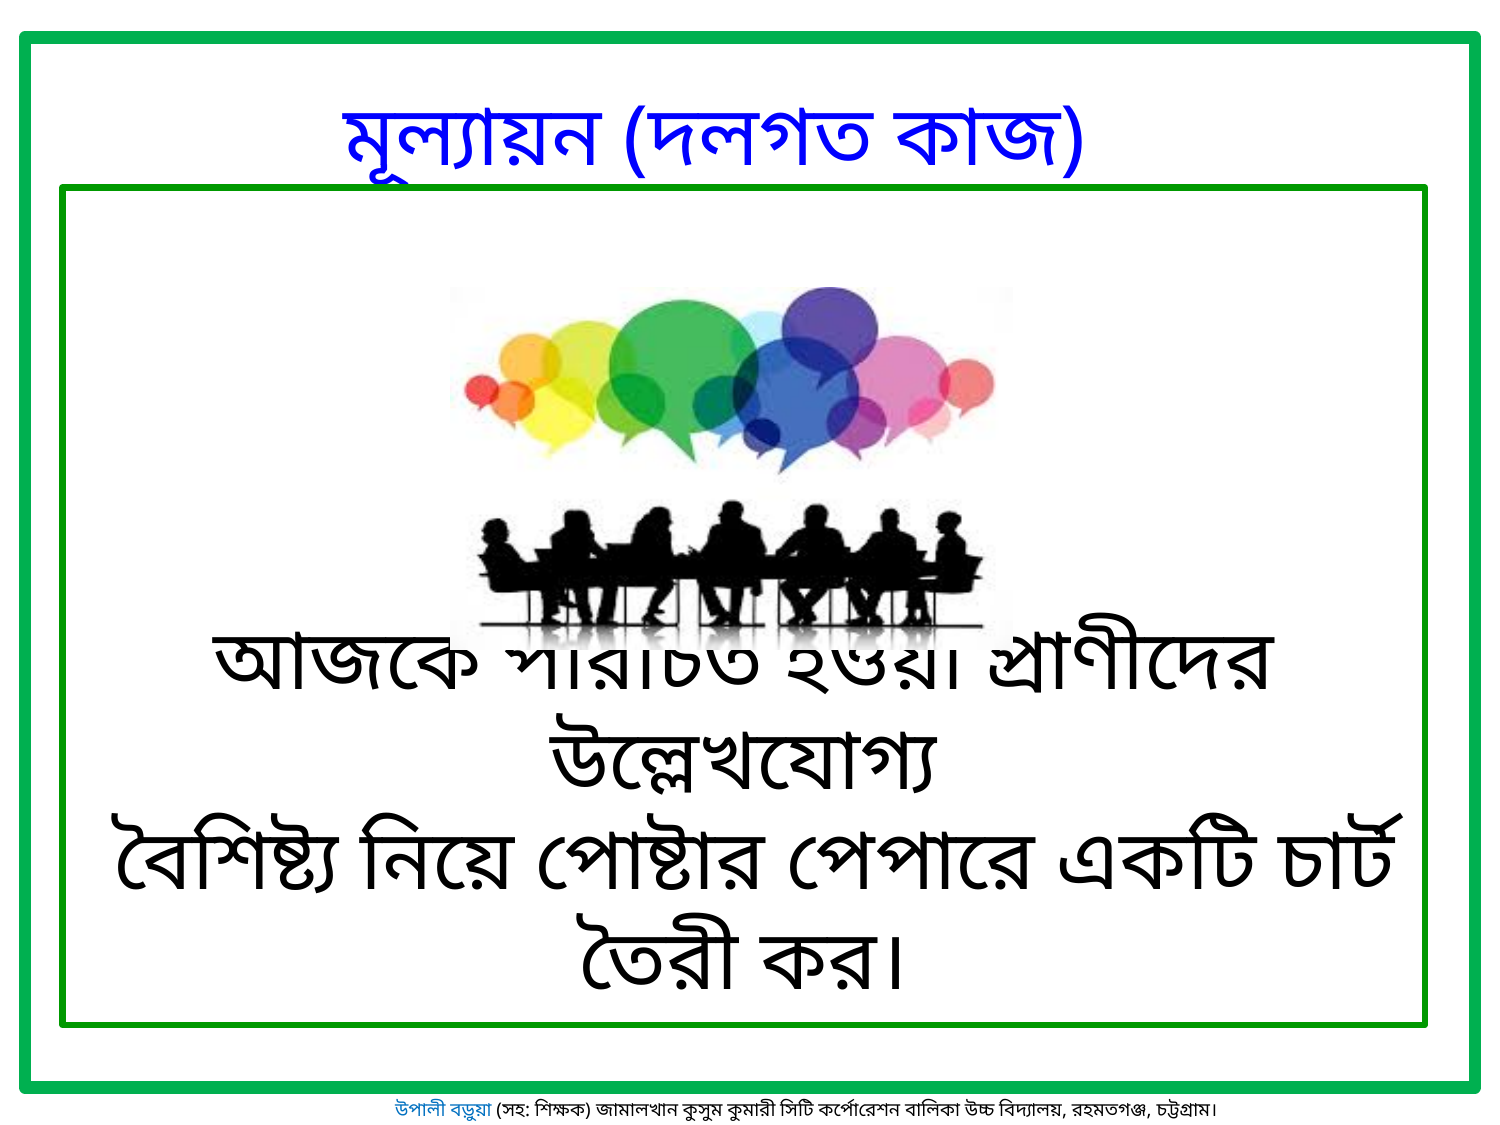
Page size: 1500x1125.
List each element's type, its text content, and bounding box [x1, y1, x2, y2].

text_box মূল্যায়ন (দলগত কাজ) [329, 75, 1101, 184]
text_box [23, 35, 1477, 1089]
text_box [62, 187, 1426, 1026]
